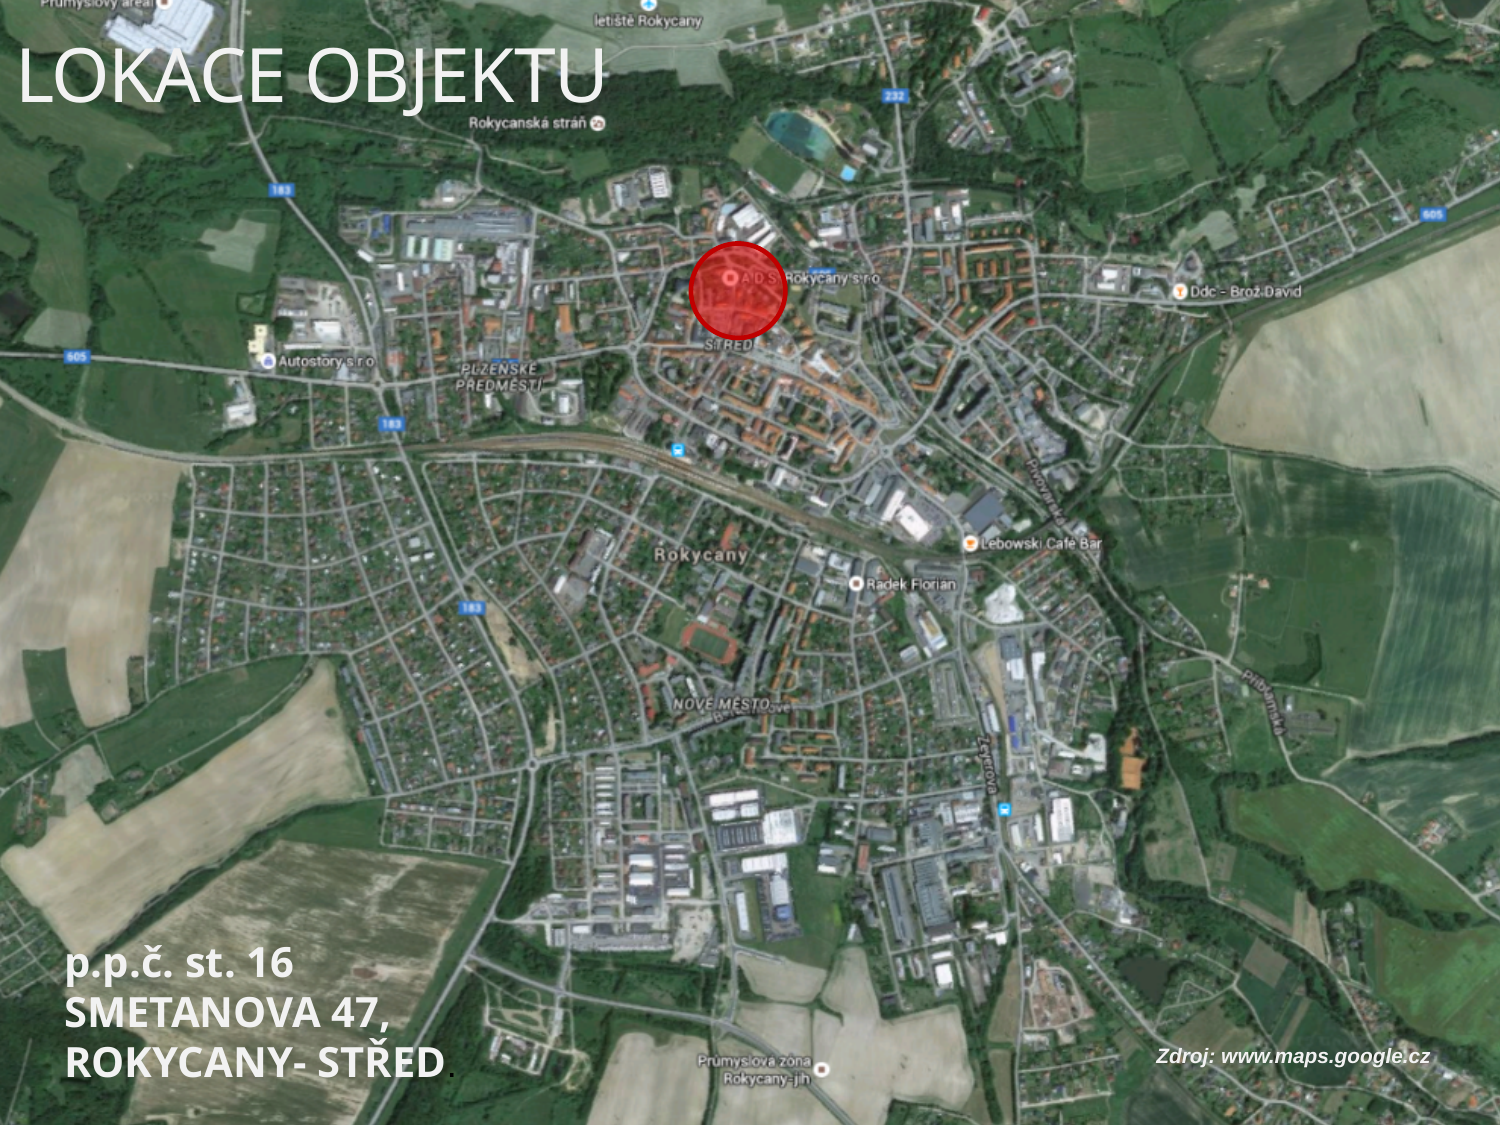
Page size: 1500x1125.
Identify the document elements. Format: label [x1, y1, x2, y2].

list [0, 0, 1500, 1125]
